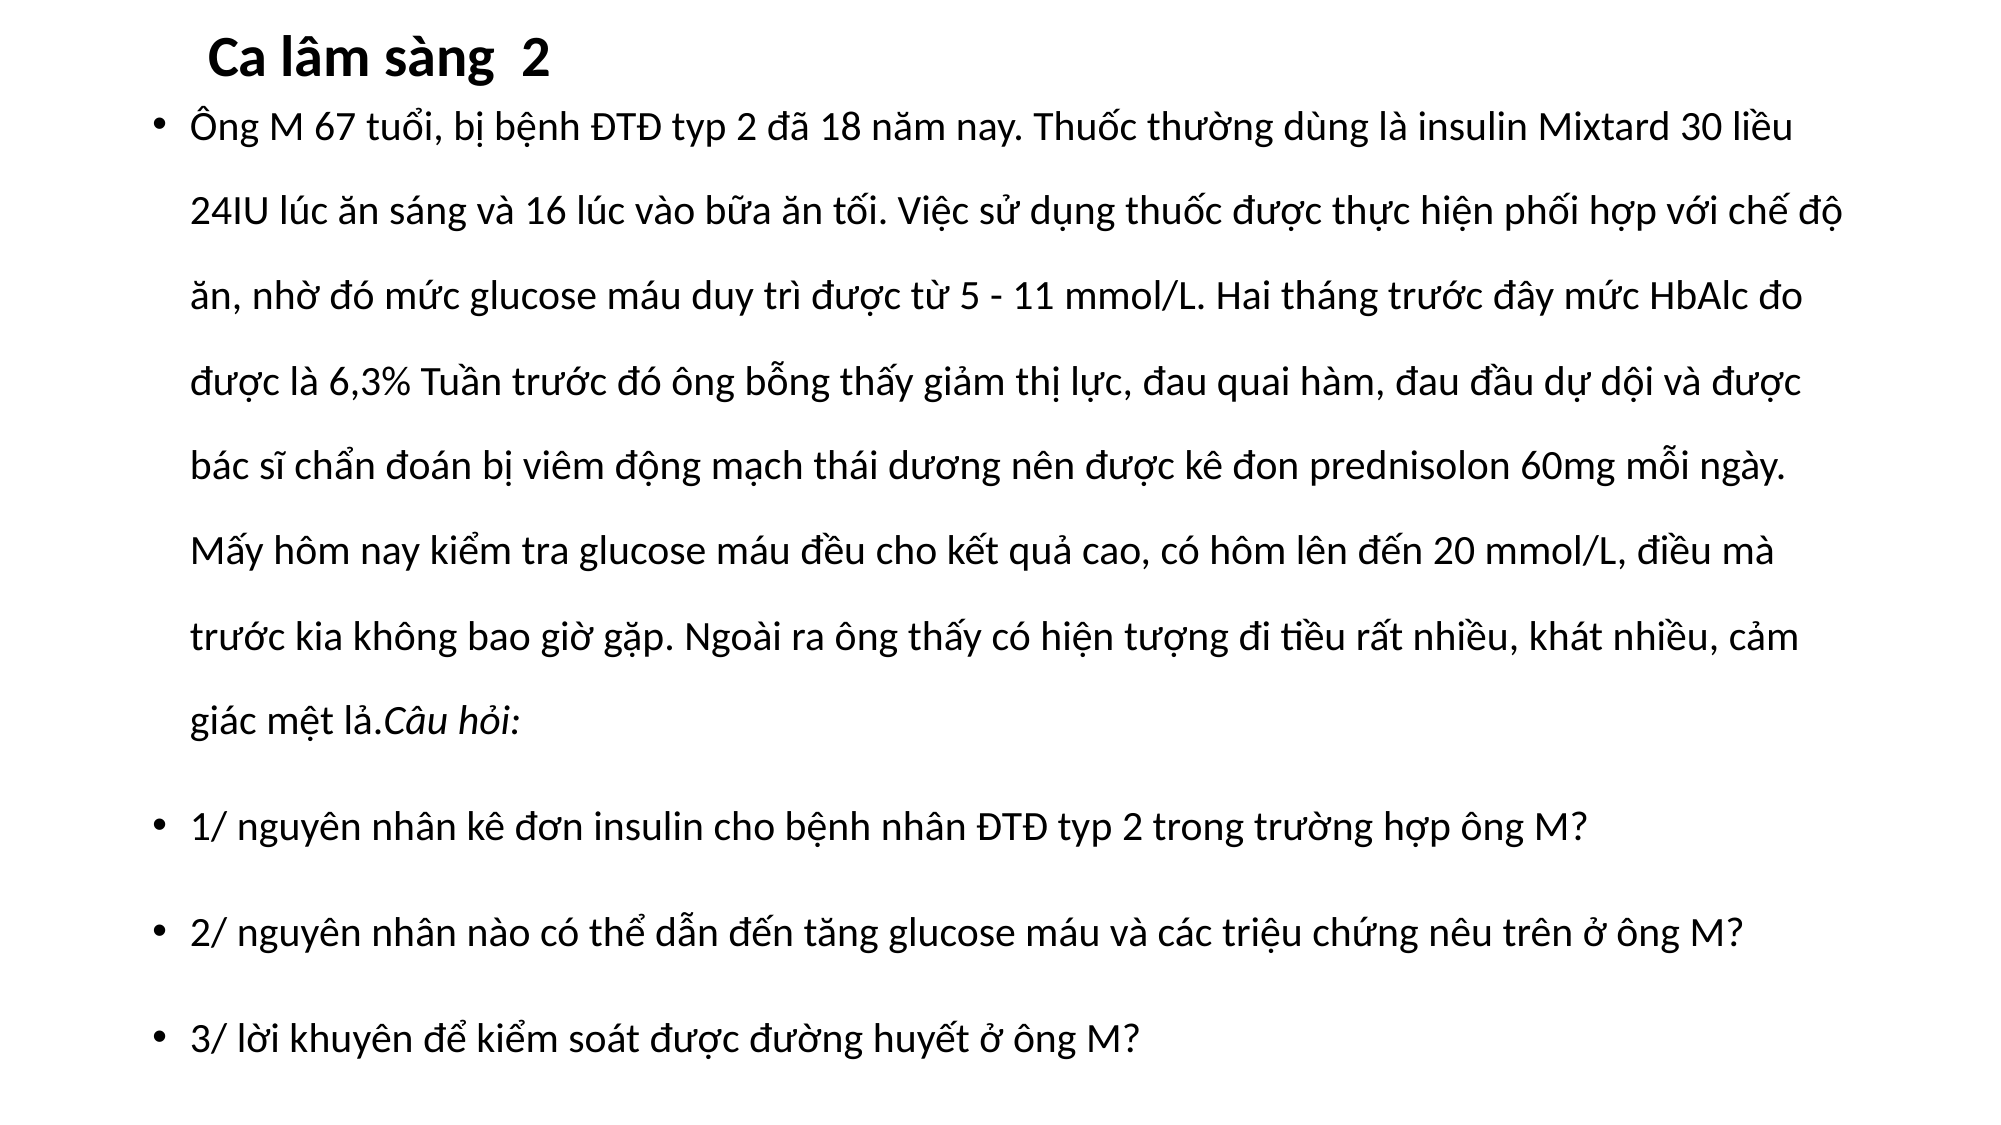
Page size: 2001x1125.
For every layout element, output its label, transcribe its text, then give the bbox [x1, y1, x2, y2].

text_box Ca lâm sàng 2 [193, 10, 567, 95]
list Ông M 67 tuổi, bị bệnh ĐTĐ typ 2 đã 18 năm nay. Thuốc thường dùng là insulin Mixtard 30 liều 24IU lúc ăn sáng và 16 lúc vào bữa ăn tối. Việc sử dụng thuốc được thực hiện phối hợp với chế độ ăn, nhờ đó mức glucose máu duy trì được từ 5 - 11 mmol/L. Hai tháng trước đây mức HbAlc đo được là 6,3% Tuần trước đó ông bỗng thấy giảm thị lực, đau quai hàm, đau đầu dự dội và được bác sĩ chẩn đoán bị viêm động mạch thái dương nên được kê đon prednisolon 60mg mỗi ngày. Mấy hôm nay kiểm tra glucose máu đều cho kết quả cao, có hôm lên đến 20 mmol/L, điều mà trước kia không bao giờ gặp. Ngoài ra ông thấy có hiện tượng đi tiều rất nhiều, khát nhiều, cảm giác mệt lả.Câu hỏi: 1/ nguyên nhân kê đơn insulin cho bệnh nhân ĐTĐ typ 2 trong trường hợp ông M? 2/ nguyên nhân nào có thể dẫn đến tăng glucose máu và các triệu chứng nêu trên ở ông M? 3/ lời khuyên để kiểm soát được đường huyết ở ông M? [137, 55, 1863, 931]
